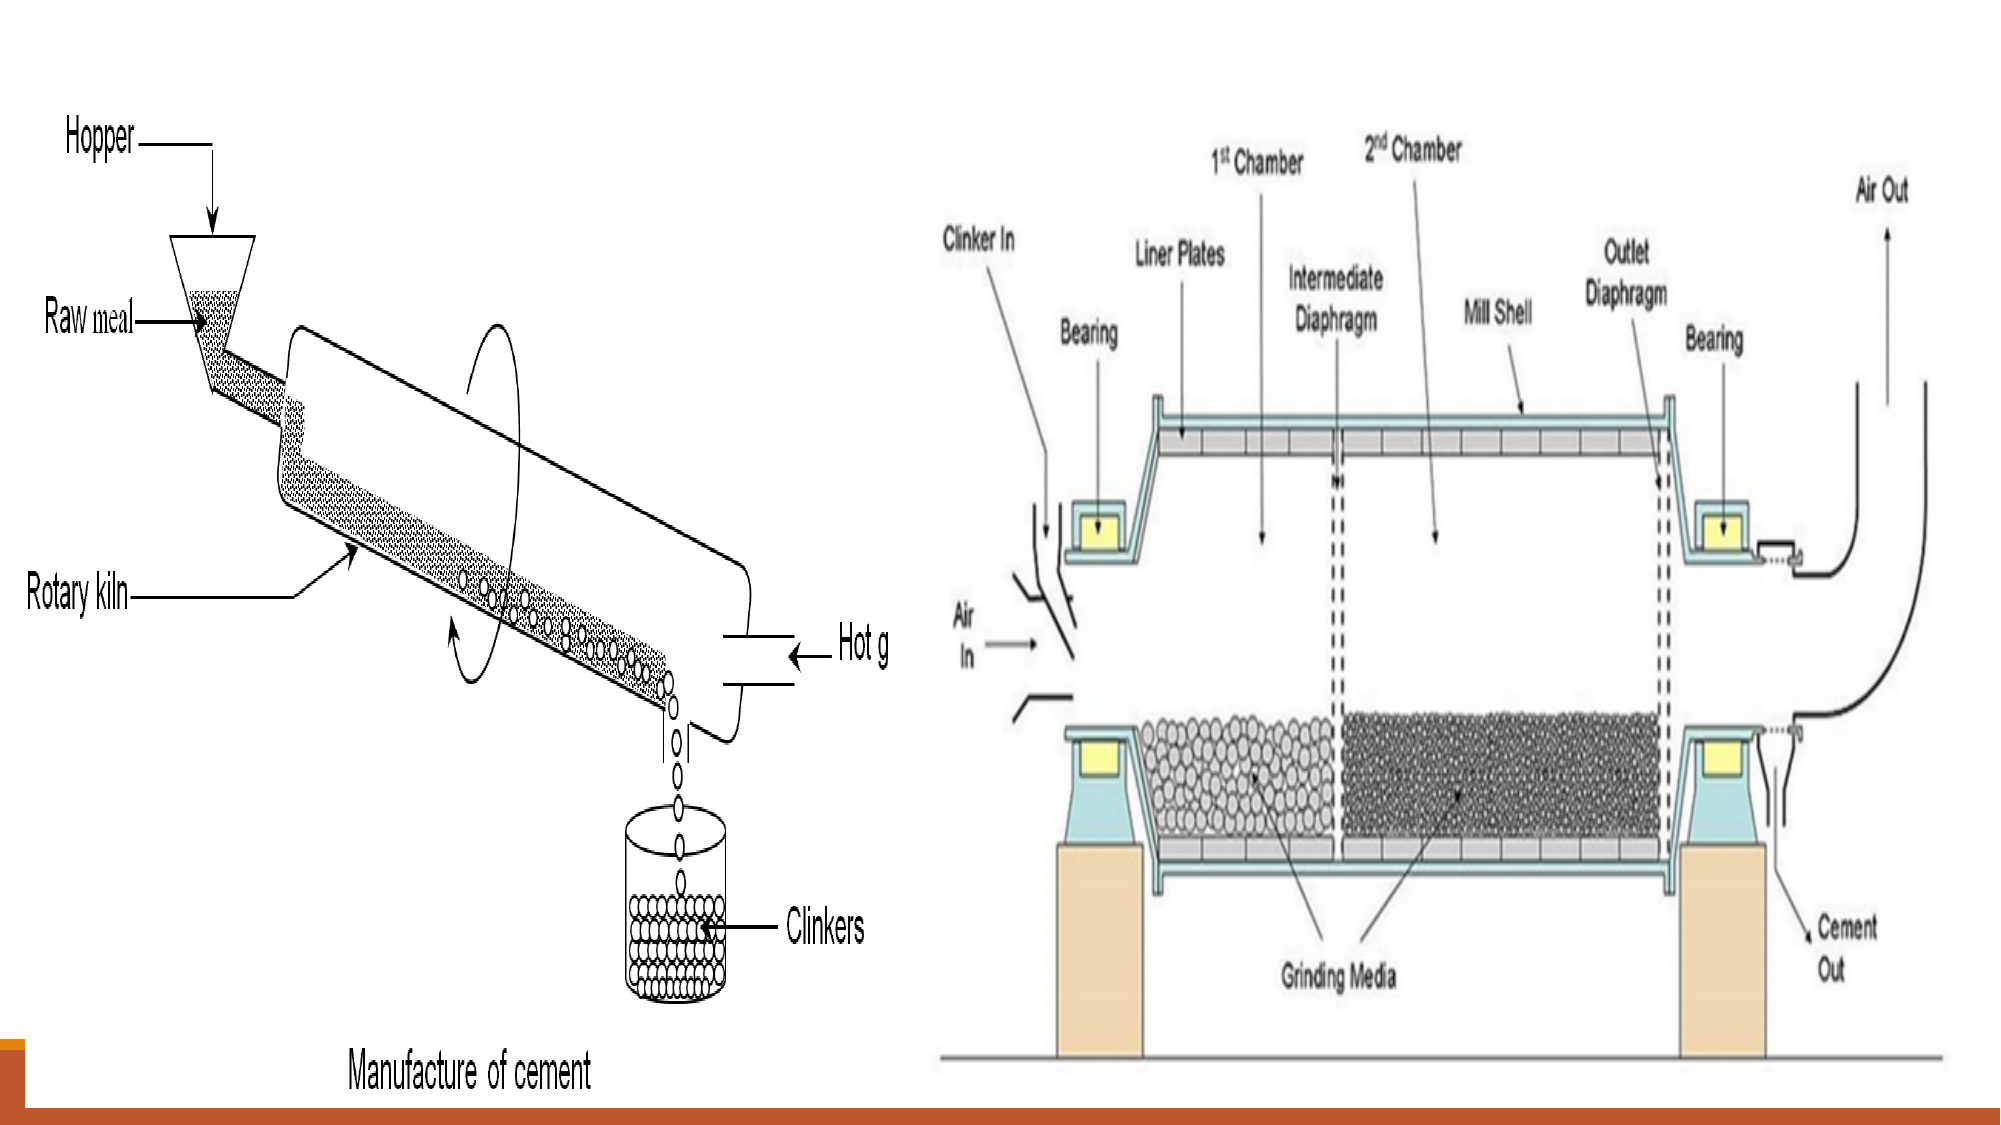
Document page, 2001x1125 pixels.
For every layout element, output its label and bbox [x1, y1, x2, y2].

picture [887, 105, 2000, 1109]
list [25, 105, 887, 1109]
